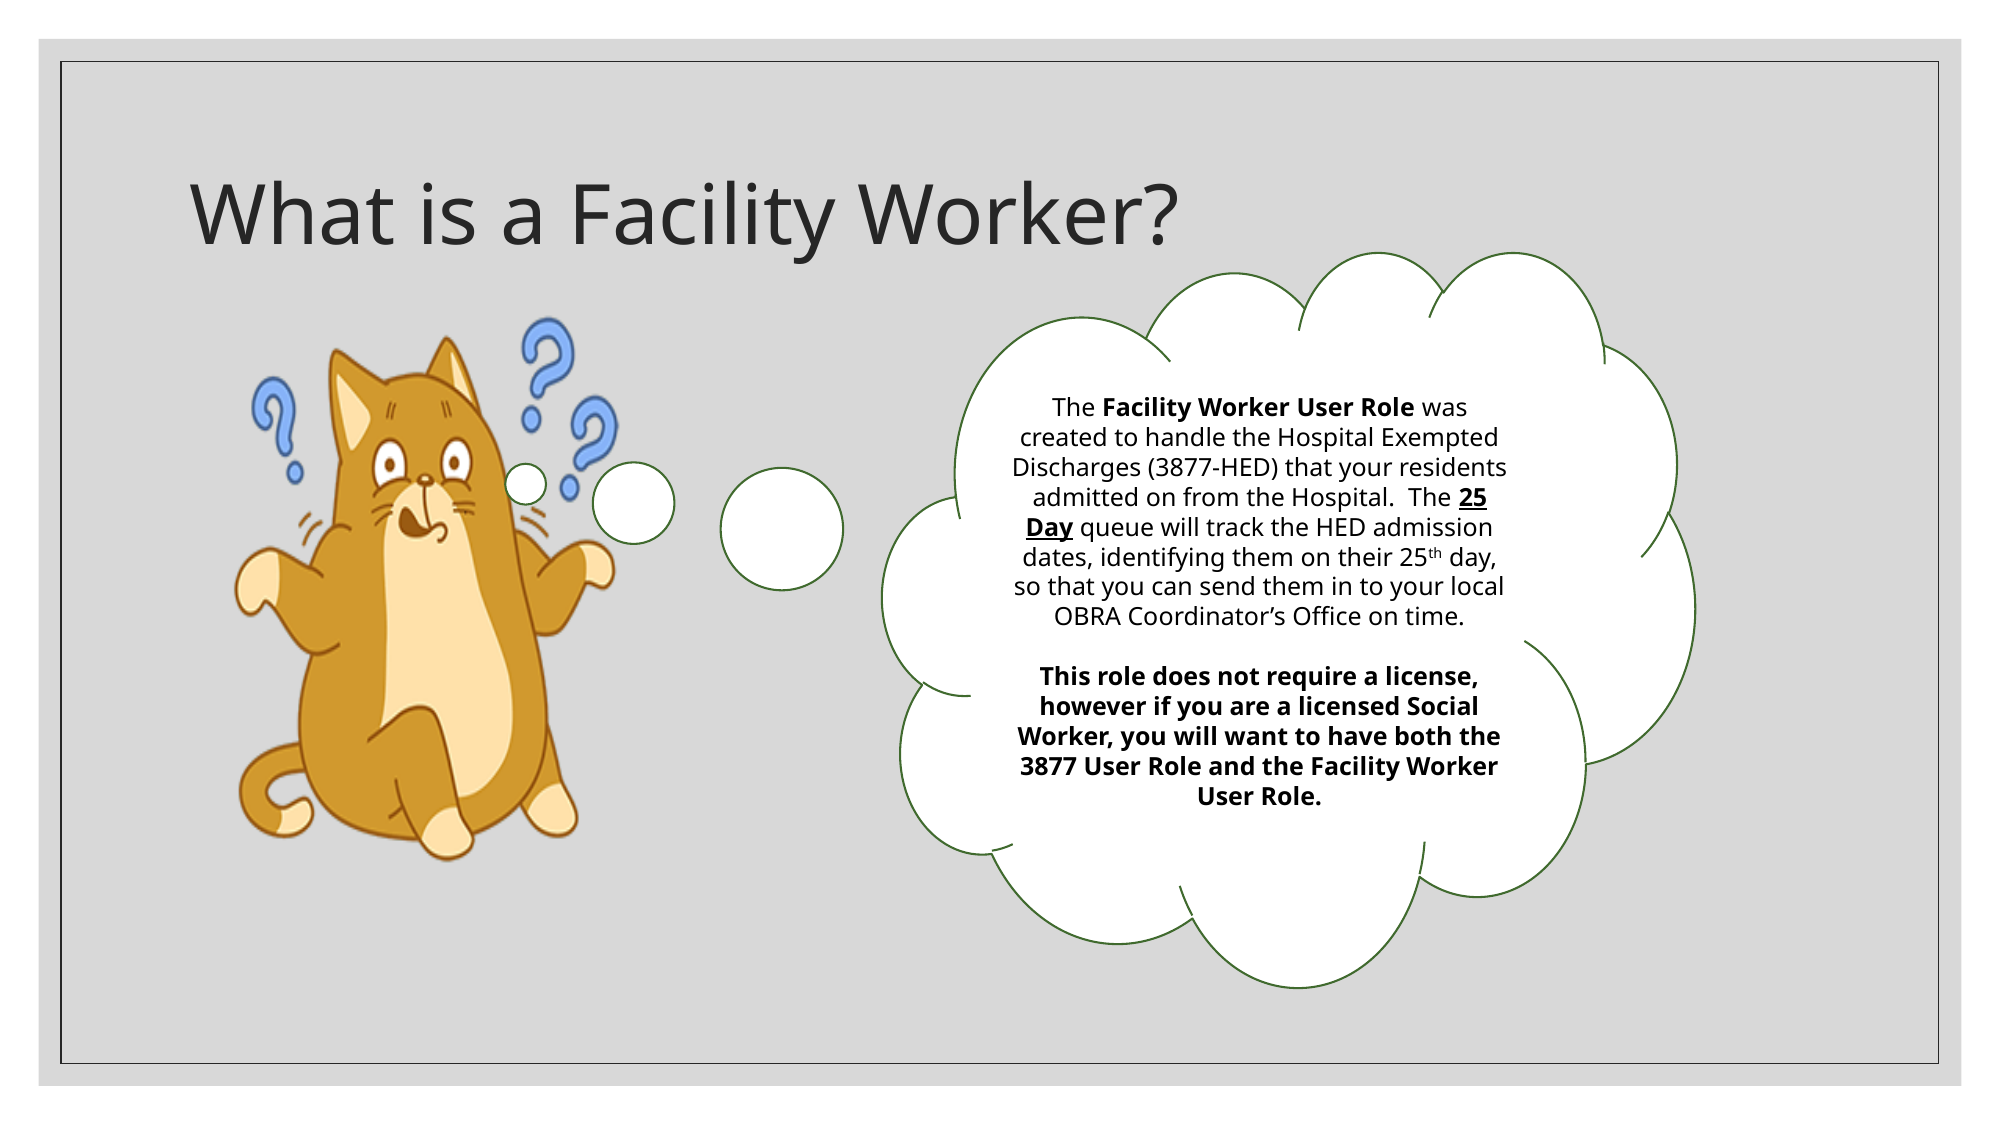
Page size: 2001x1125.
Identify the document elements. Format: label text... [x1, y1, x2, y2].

text_box The Facility Worker User Role was created to handle the Hospital Exempted Discharges (3877-HED) that your residents admitted on from the Hospital. The 25 Day queue will track the HED admission dates, identifying them on their 25th day, so that you can send them in to your local OBRA Coordinator’s Office on time. This role does not require a license, however if you are a licensed Social Worker, you will want to have both the 3877 User Role and the Facility Worker User Role. [719, 466, 845, 592]
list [225, 312, 626, 867]
title What is a Facility Worker? [174, 105, 1825, 331]
text_box The Facility Worker User Role was created to handle the Hospital Exempted Discharges (3877-HED) that your residents admitted on from the Hospital. The 25 Day queue will track the HED admission dates, identifying them on their 25th day, so that you can send them in to your local OBRA Coordinator’s Office on time. This role does not require a license, however if you are a licensed Social Worker, you will want to have both the 3877 User Role and the Facility Worker User Role. [880, 251, 1697, 990]
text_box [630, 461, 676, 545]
